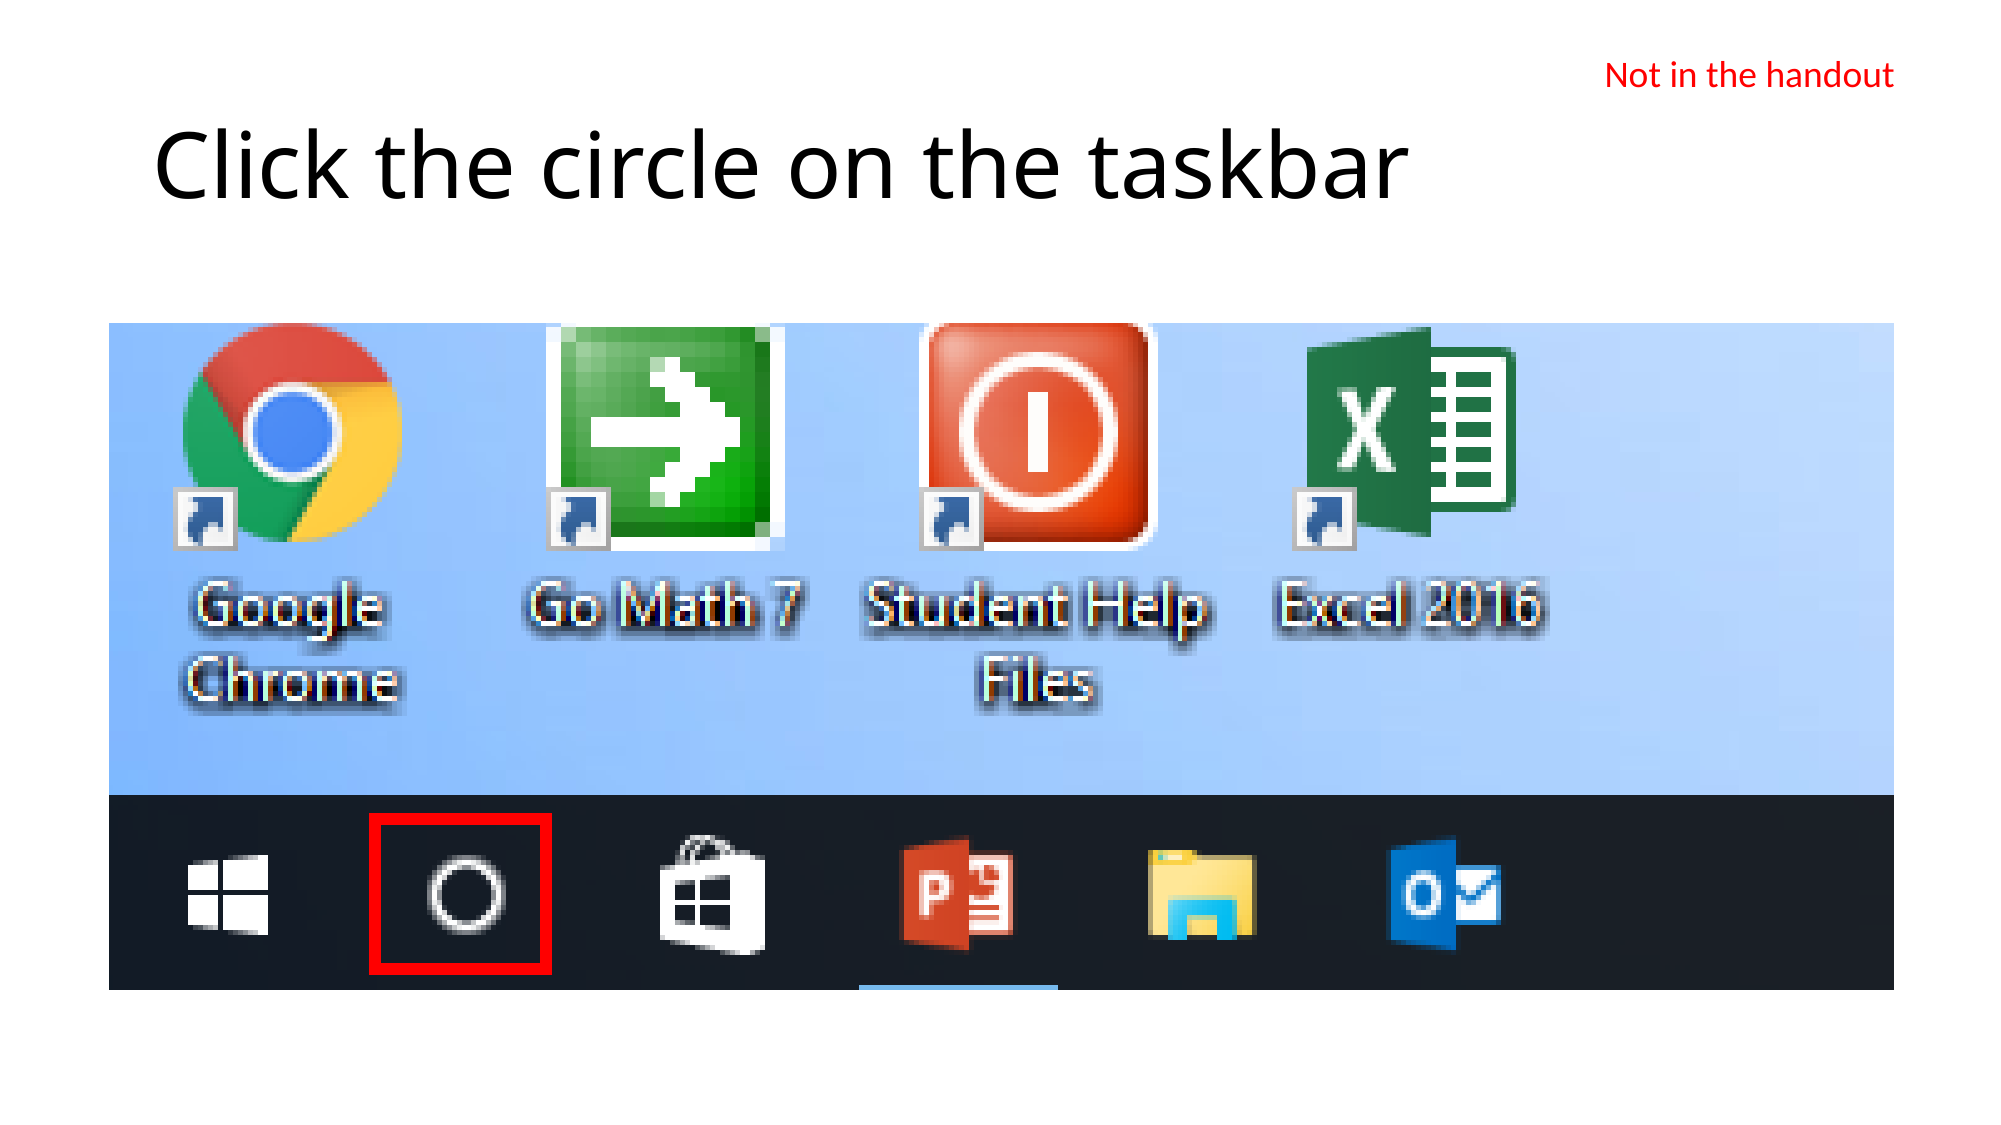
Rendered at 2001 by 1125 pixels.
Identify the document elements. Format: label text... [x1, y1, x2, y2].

text_box Not in the handout [1589, 42, 1911, 103]
title Click the circle on the taskbar [137, 59, 1863, 278]
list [109, 323, 1894, 990]
